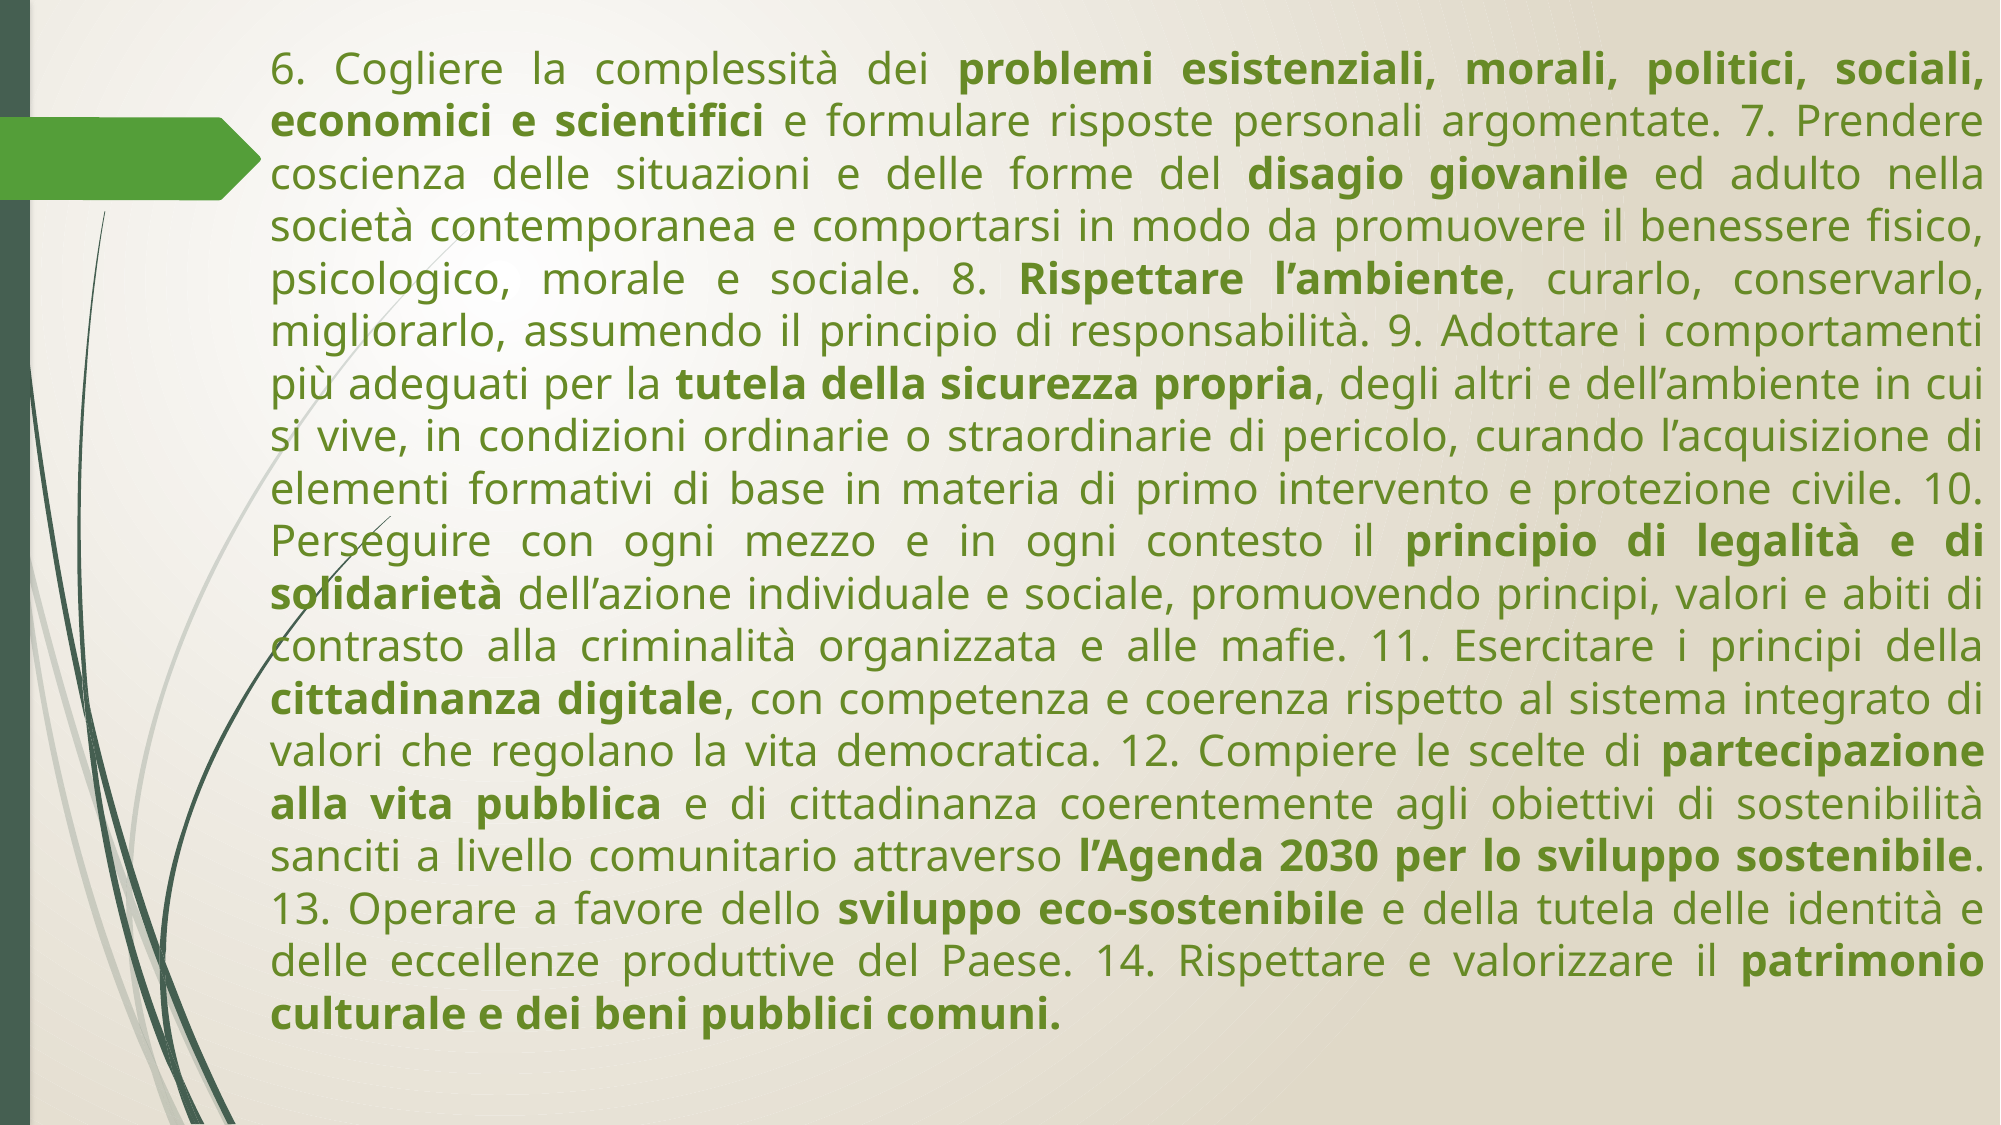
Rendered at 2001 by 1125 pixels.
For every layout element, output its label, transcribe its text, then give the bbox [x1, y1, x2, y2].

text_box 6. Cogliere la complessità dei problemi esistenziali, morali, politici, sociali, economici e scientifici e formulare risposte personali argomentate. 7. Prendere coscienza delle situazioni e delle forme del disagio giovanile ed adulto nella società contemporanea e comportarsi in modo da promuovere il benessere fisico, psicologico, morale e sociale. 8. Rispettare l’ambiente, curarlo, conservarlo, migliorarlo, assumendo il principio di responsabilità. 9. Adottare i comportamenti più adeguati per la tutela della sicurezza propria, degli altri e dell’ambiente in cui si vive, in condizioni ordinarie o straordinarie di pericolo, curando l’acquisizione di elementi formativi di base in materia di primo intervento e protezione civile. 10. Perseguire con ogni mezzo e in ogni contesto il principio di legalità e di solidarietà dell’azione individuale e sociale, promuovendo principi, valori e abiti di contrasto alla criminalità organizzata e alle mafie. 11. Esercitare i principi della cittadinanza digitale, con competenza e coerenza rispetto al sistema integrato di valori che regolano la vita democratica. 12. Compiere le scelte di partecipazione alla vita pubblica e di cittadinanza coerentemente agli obiettivi di sostenibilità sanciti a livello comunitario attraverso l’Agenda 2030 per lo sviluppo sostenibile. 13. Operare a favore dello sviluppo eco-sostenibile e della tutela delle identità e delle eccellenze produttive del Paese. 14. Rispettare e valorizzare il patrimonio culturale e dei beni pubblici comuni. [255, 33, 2000, 1046]
